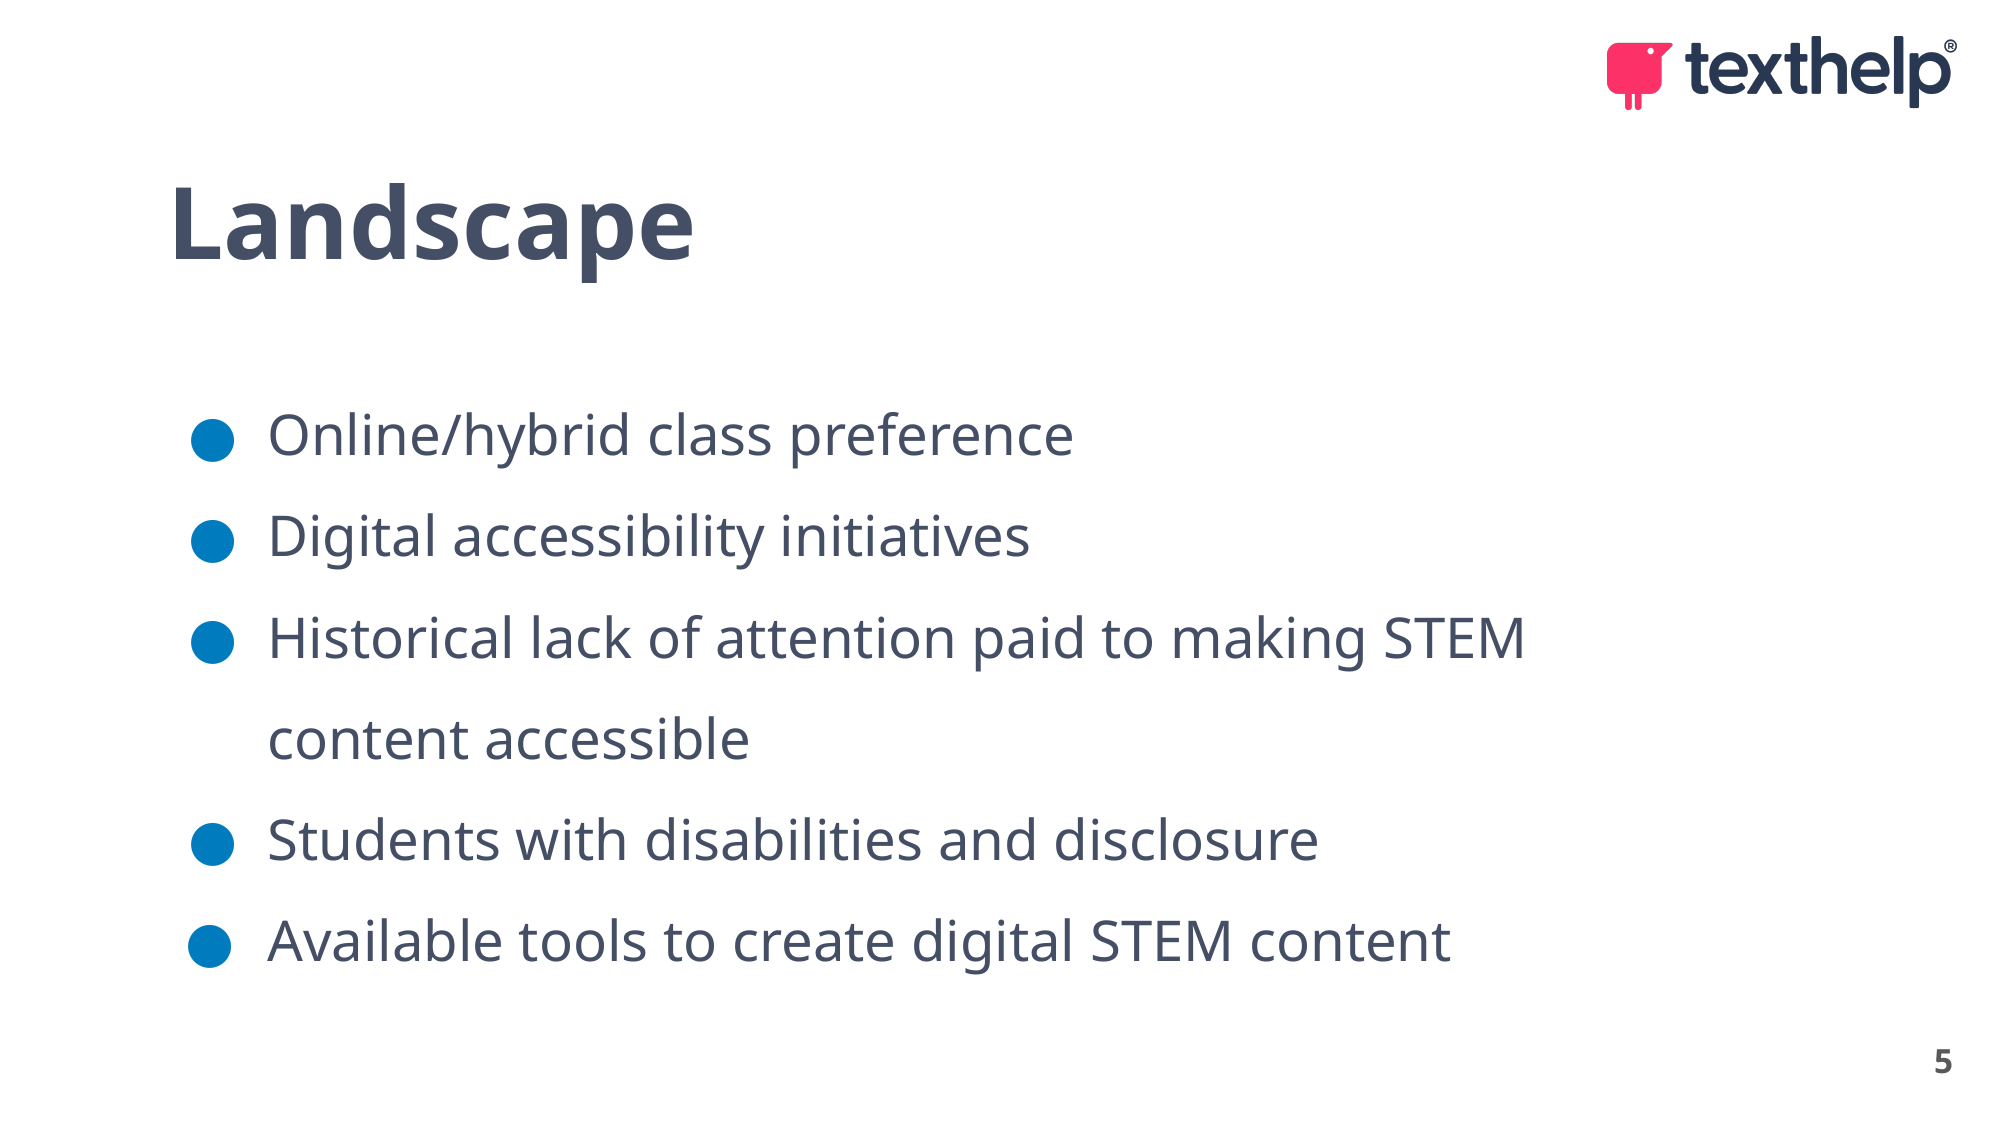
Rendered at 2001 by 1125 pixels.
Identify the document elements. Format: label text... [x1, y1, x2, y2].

slide_number 5 [1853, 1019, 1974, 1106]
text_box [1559, 6, 1997, 148]
text_box Online/hybrid class preference Digital accessibility initiatives Historical lack of attention paid to making STEM content accessible Students with disabilities and disclosure Available tools to create digital STEM content [147, 345, 1713, 858]
title Landscape [147, 139, 1948, 362]
